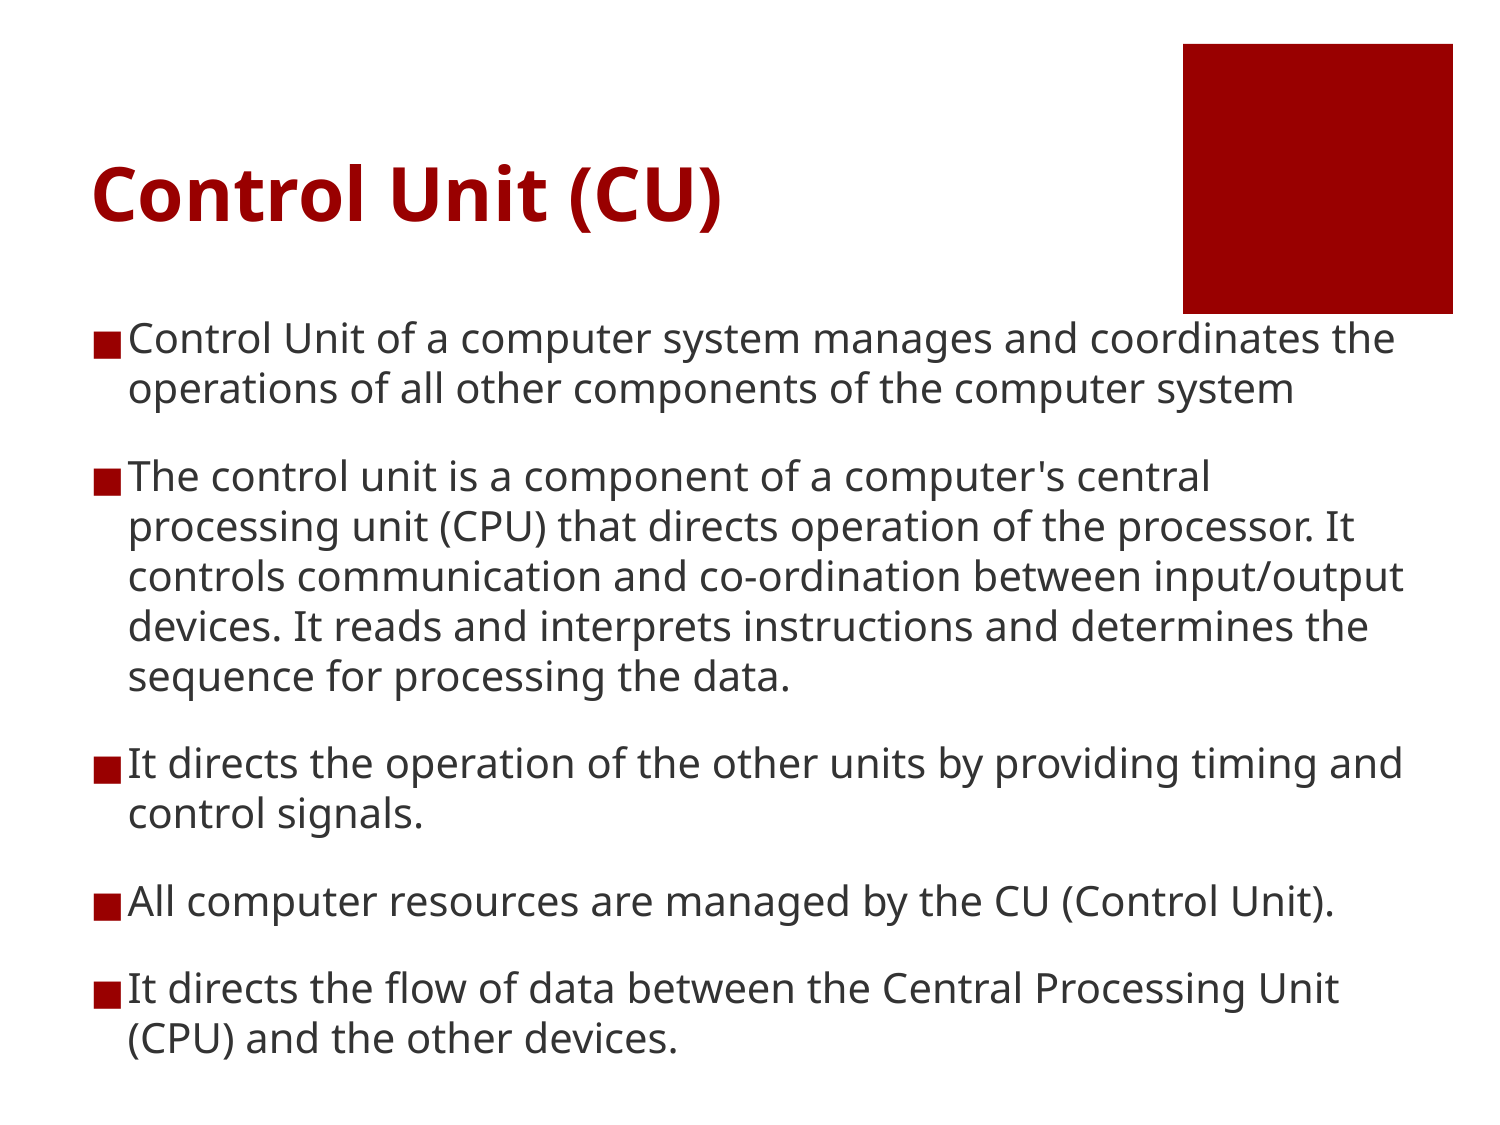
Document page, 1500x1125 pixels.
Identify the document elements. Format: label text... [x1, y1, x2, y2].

title Control Unit (CU) [75, 56, 1143, 245]
list Control Unit of a computer system manages and coordinates the operations of all other components of the computer system The control unit is a component of a computer's central processing unit (CPU) that directs operation of the processor. It controls communication and co-ordination between input/output devices. It reads and interprets instructions and determines the sequence for processing the data. It directs the operation of the other units by providing timing and control signals. All computer resources are managed by the CU (Control Unit). It directs the flow of data between the Central Processing Unit (CPU) and the other devices. [75, 304, 1447, 1063]
